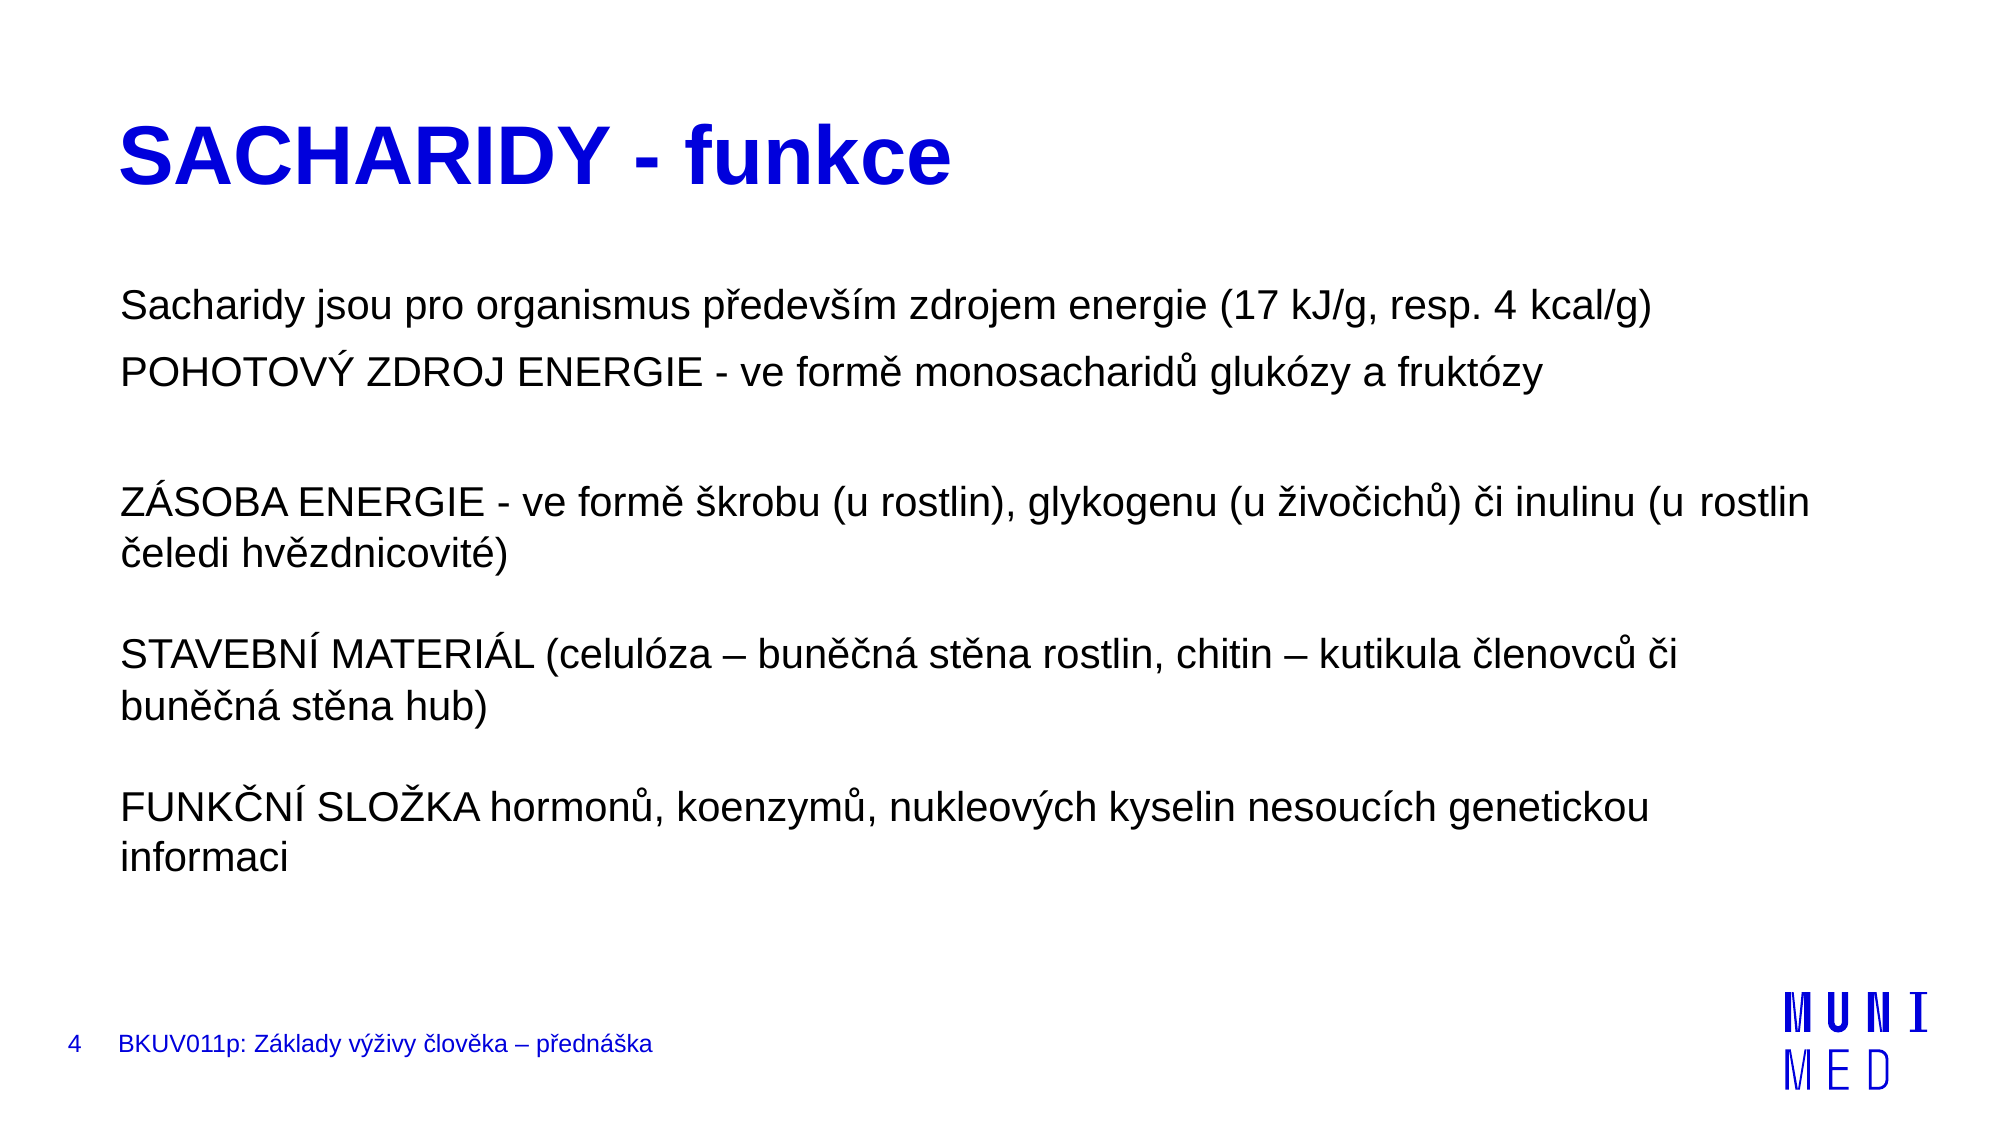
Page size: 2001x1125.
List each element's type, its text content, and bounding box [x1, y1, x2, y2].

list Sacharidy jsou pro organismus především zdrojem energie (17 kJ/g, resp. 4 kcal/g) POHOTOVÝ ZDROJ ENERGIE - ve formě monosacharidů glukózy a fruktózy ZÁSOBA ENERGIE - ve formě škrobu (u rostlin), glykogenu (u živočichů) či inulinu (u rostlin čeledi hvězdnicovité) STAVEBNÍ MATERIÁL (celulóza – buněčná stěna rostlin, chitin – kutikula členovců či buněčná stěna hub) FUNKČNÍ SLOŽKA hormonů, koenzymů, nukleových kyselin nesoucích genetickou informaci [118, 277, 1883, 957]
title SACHARIDY - funkce [118, 118, 1883, 193]
slide_number 4 [67, 1021, 110, 1063]
footer BKUV011p: Základy výživy člověka – přednáška [118, 1021, 1418, 1063]
